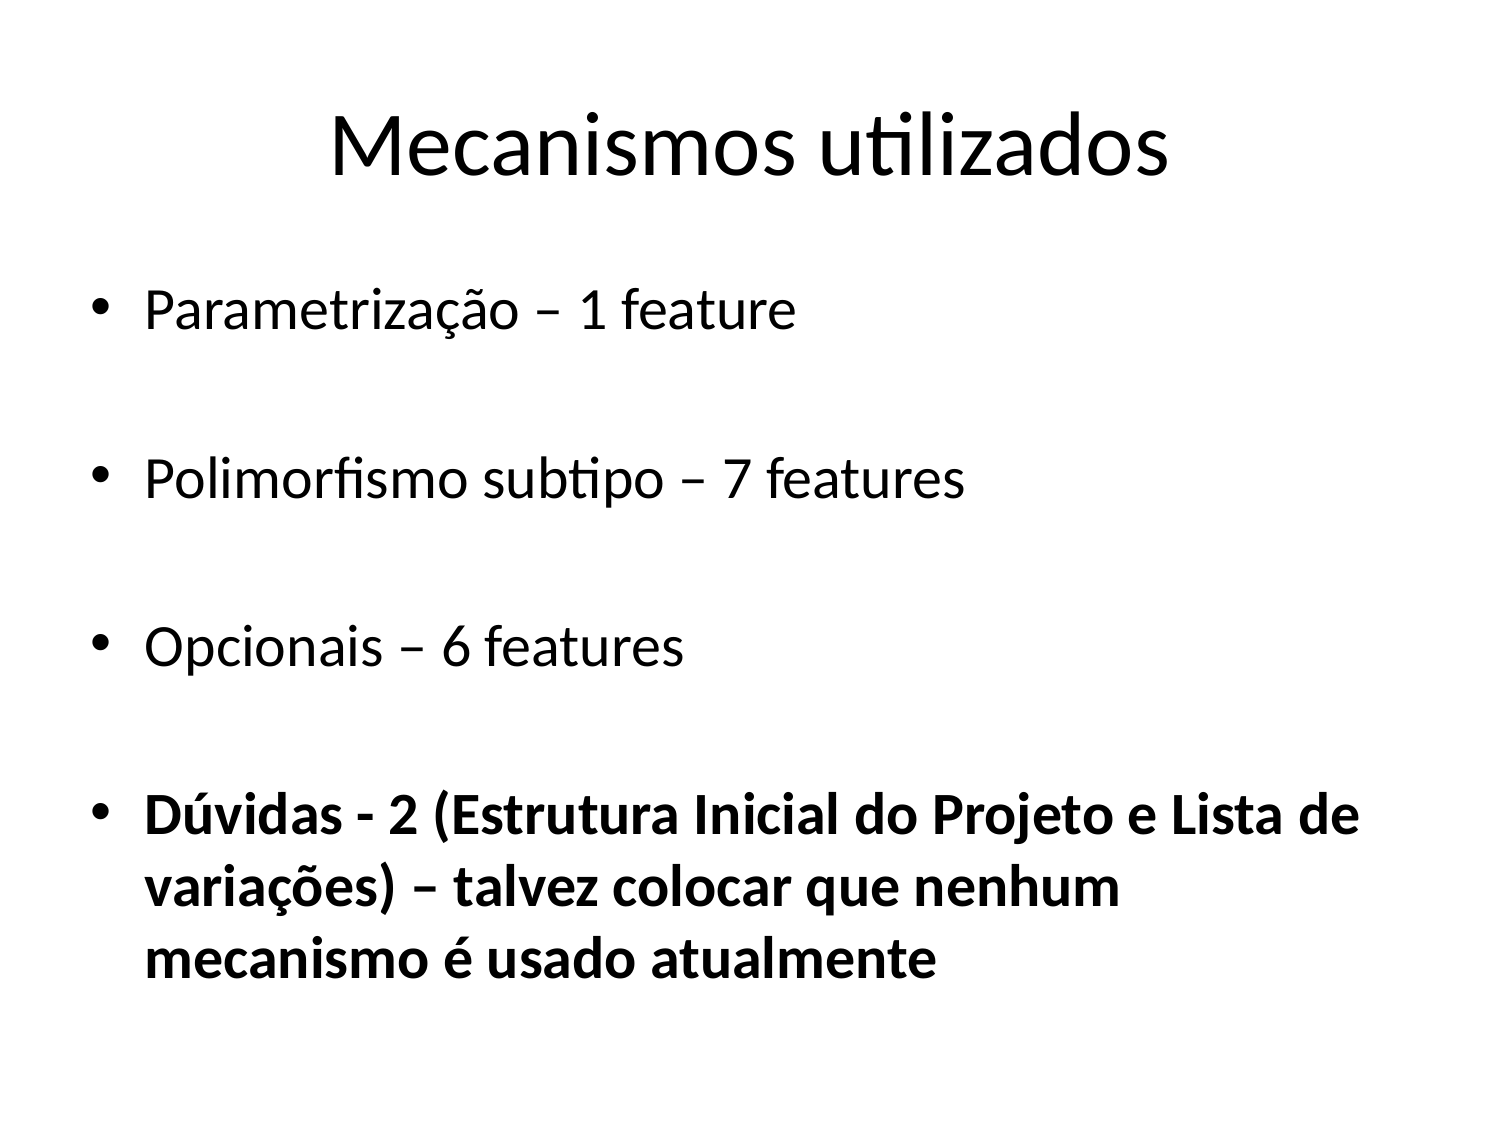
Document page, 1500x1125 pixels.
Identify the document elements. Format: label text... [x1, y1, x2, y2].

title Mecanismos utilizados [75, 45, 1425, 233]
list Parametrização – 1 feature Polimorfismo subtipo – 7 features Opcionais – 6 features Dúvidas - 2 (Estrutura Inicial do Projeto e Lista de variações) – talvez colocar que nenhum mecanismo é usado atualmente [75, 262, 1425, 1005]
